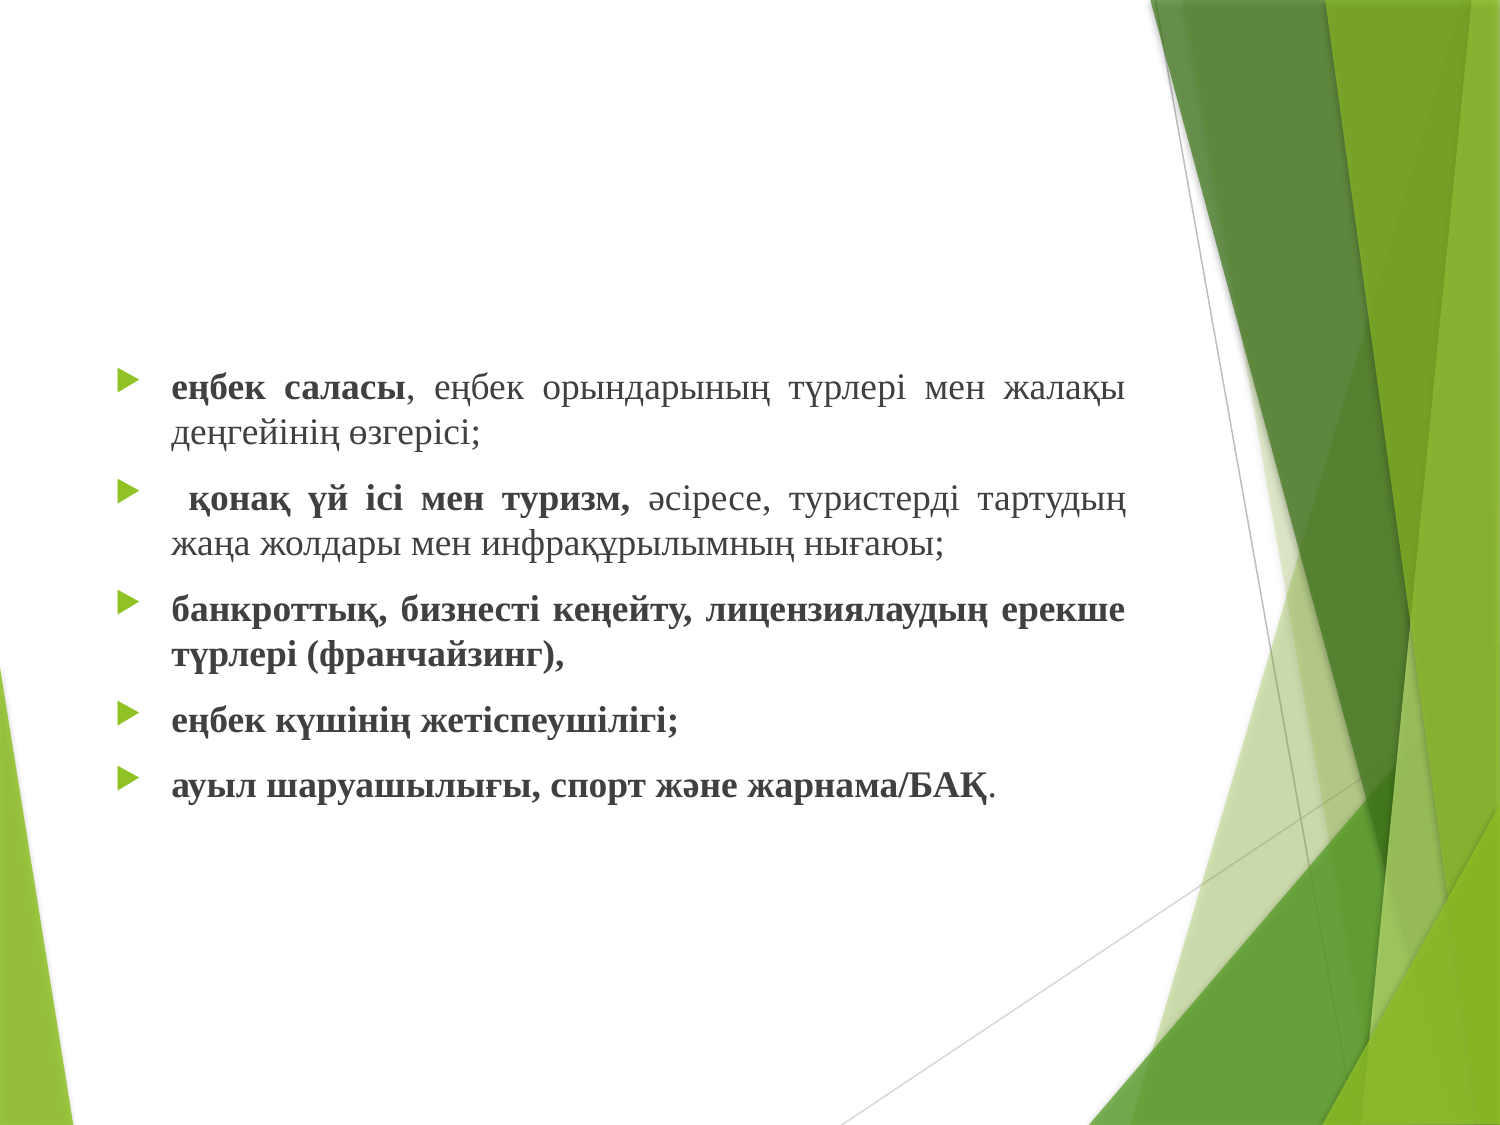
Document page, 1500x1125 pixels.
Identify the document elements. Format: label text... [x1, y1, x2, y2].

list еңбек саласы, еңбек орындарының түрлерi мен жалақы деңгейiнiң өзгерісі; қонақ үй iсi мен туризм, әсiресе, туристердi тартудың жаңа жолдары мен инфрақұрылымның нығаюы; банкроттық, бизнестi кеңейту, лицензиялаудың ерекше түрлерi (франчайзинг), еңбек күшiнiң жетiспеушiлiгi; ауыл шаруашылығы, спорт және жарнама/БАҚ. [99, 354, 1142, 992]
